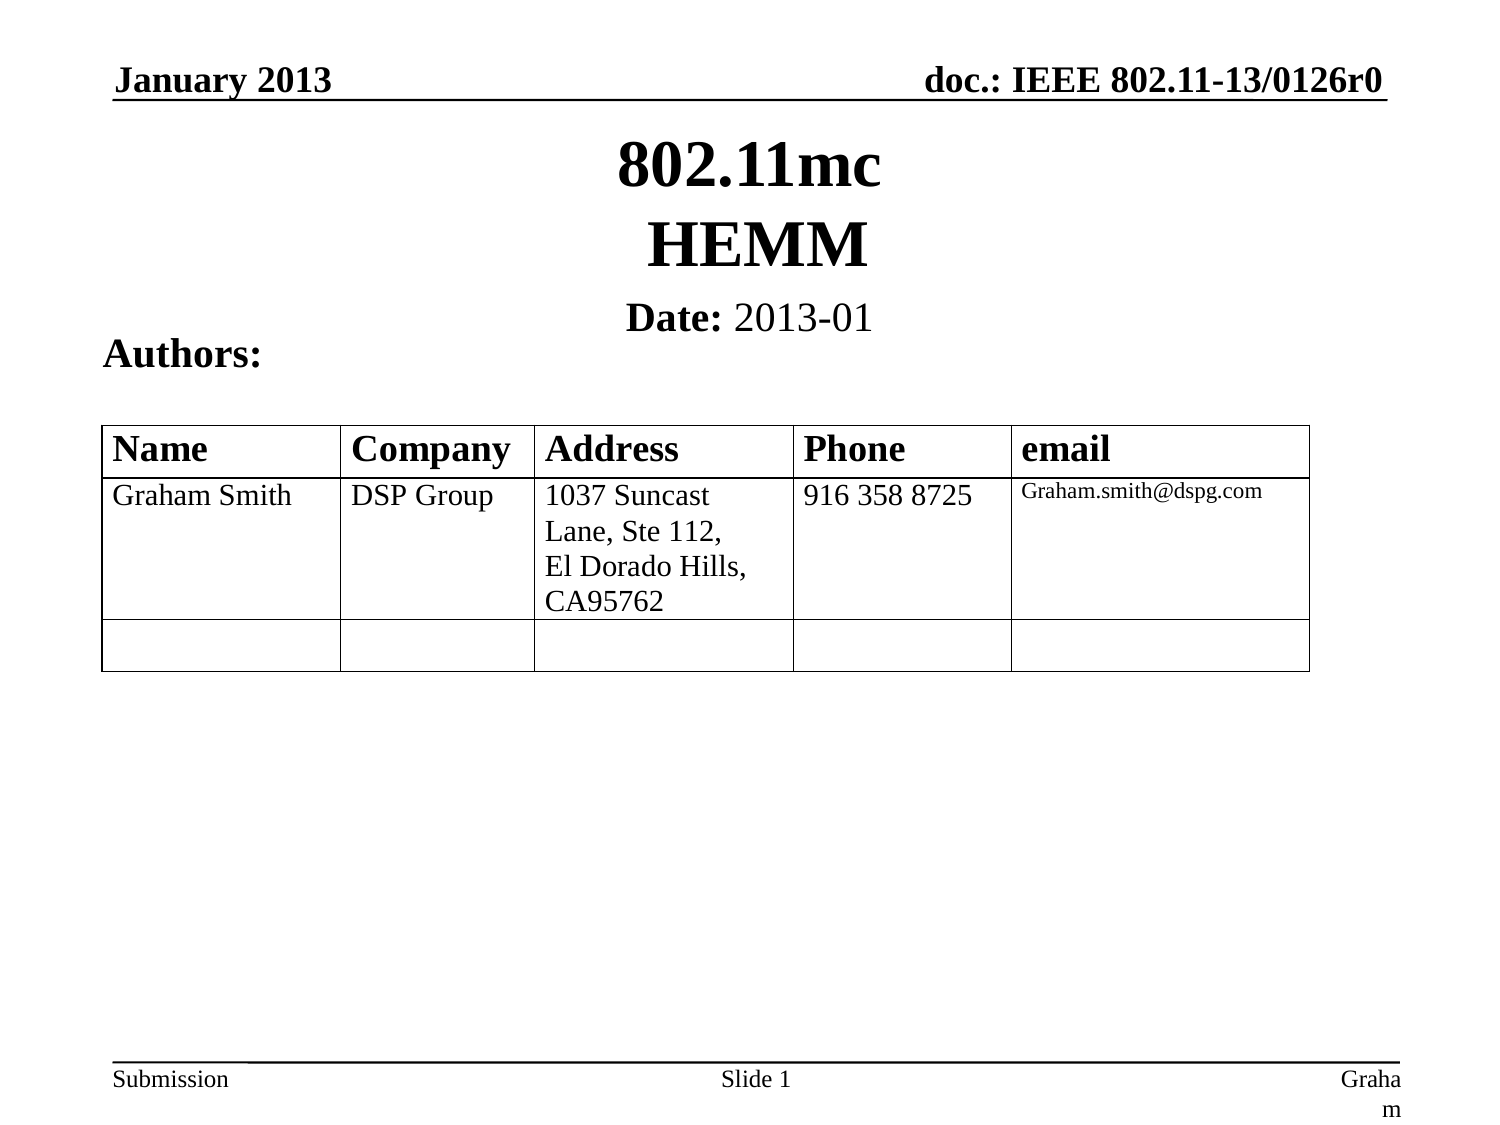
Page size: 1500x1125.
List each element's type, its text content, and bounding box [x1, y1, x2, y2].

title 802.11mc HEMM [112, 112, 1388, 287]
slide_number Slide 1 [712, 1061, 800, 1093]
list Date: 2013-01 [112, 287, 1388, 350]
footer Graham Smith, DSP Group [1324, 1061, 1402, 1093]
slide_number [114, 54, 335, 101]
text_box Authors: [87, 318, 325, 381]
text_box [87, 424, 1341, 846]
